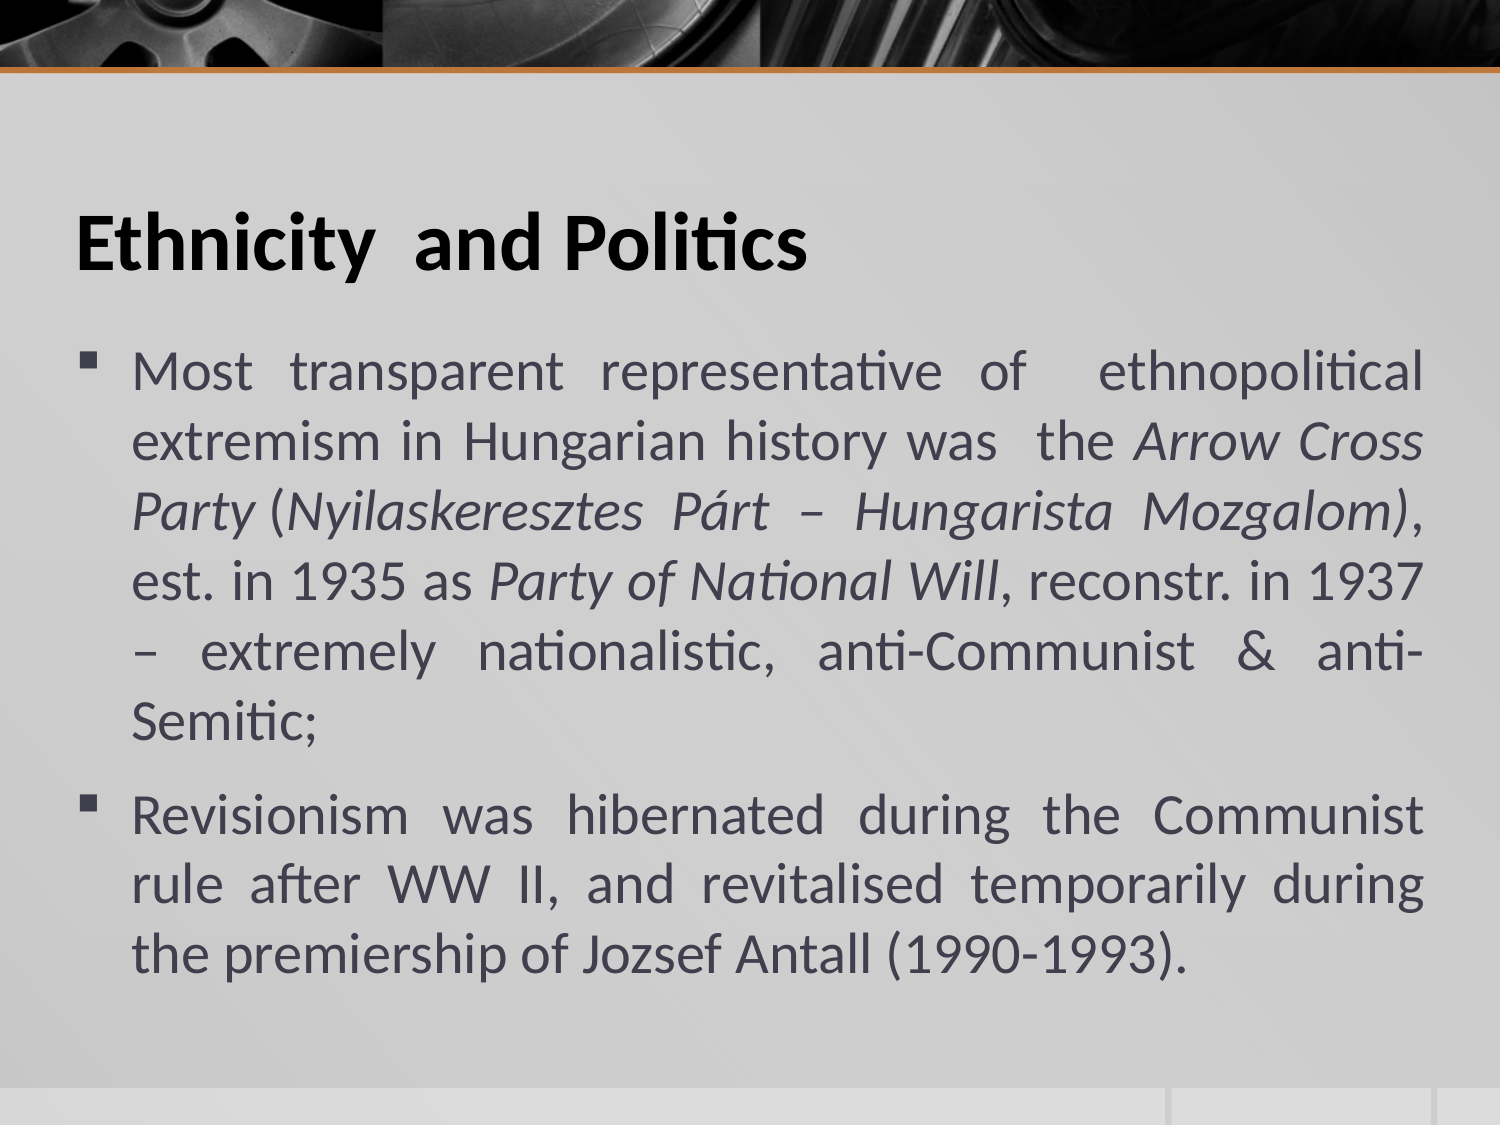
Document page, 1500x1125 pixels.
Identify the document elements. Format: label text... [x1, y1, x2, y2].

list Most transparent representative of ethnopolitical extremism in Hungarian history was the Arrow Cross Party (Nyilaskeresztes Párt – Hungarista Mozgalom), est. in 1935 as Party of National Will, reconstr. in 1937 – extremely nationalistic, anti-Communist & anti-Semitic; Revisionism was hibernated during the Communist rule after WW II, and revitalised temporarily during the premiership of Jozsef Antall (1990-1993). [75, 324, 1425, 1005]
title Ethnicity and Politics [75, 162, 1425, 313]
picture [0, 0, 1500, 67]
